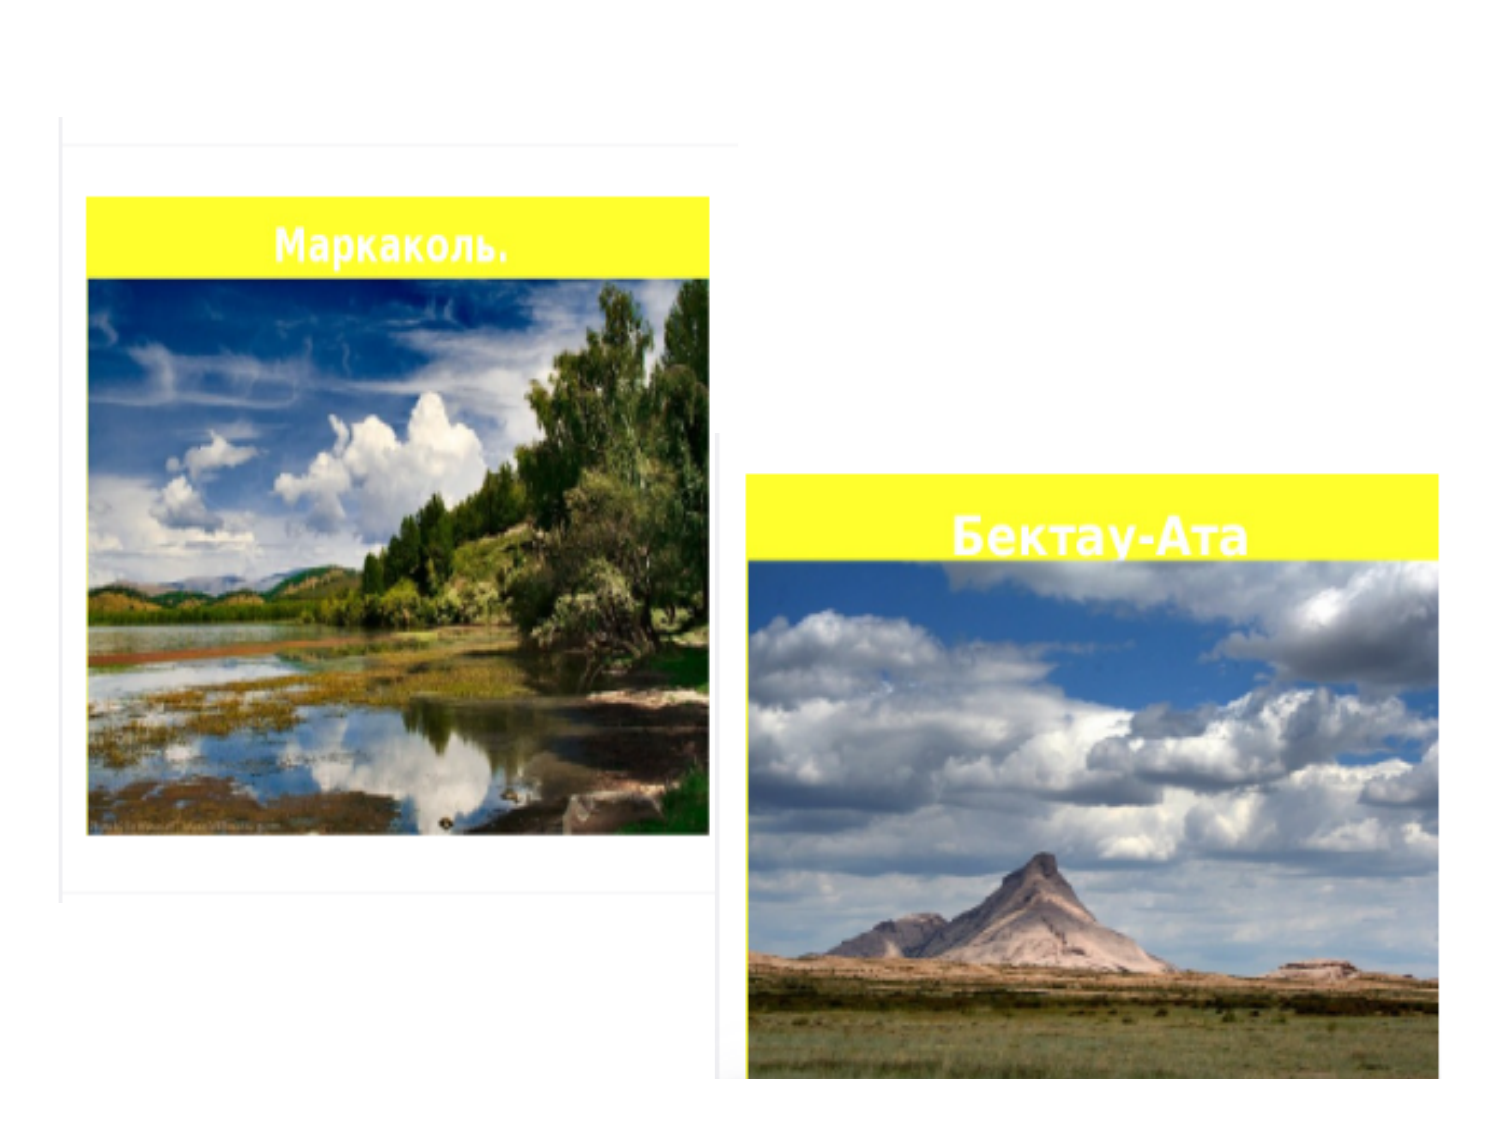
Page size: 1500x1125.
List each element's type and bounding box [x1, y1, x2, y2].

picture [714, 433, 1442, 1079]
list [58, 116, 739, 903]
